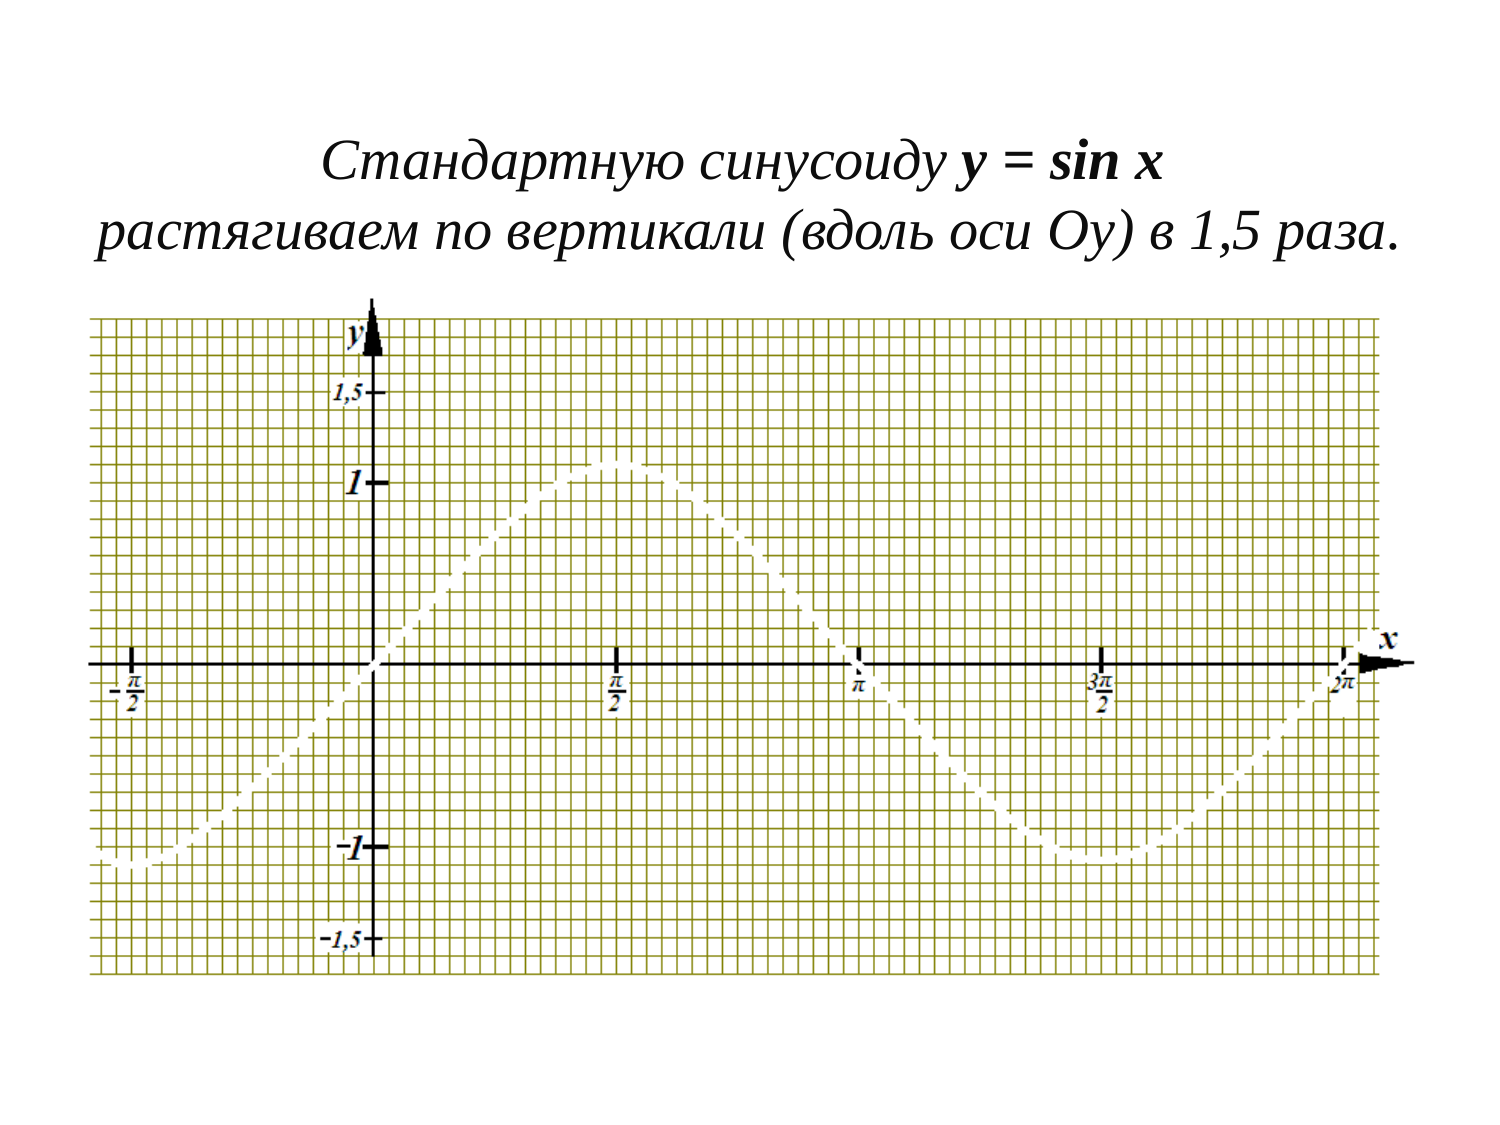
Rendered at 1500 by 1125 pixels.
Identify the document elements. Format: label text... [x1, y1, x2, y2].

title Стандартную синусоиду у = sin x растягиваем по вертикали (вдоль оси Оу) в 1,5 раза. [29, 45, 1471, 339]
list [74, 269, 1426, 998]
